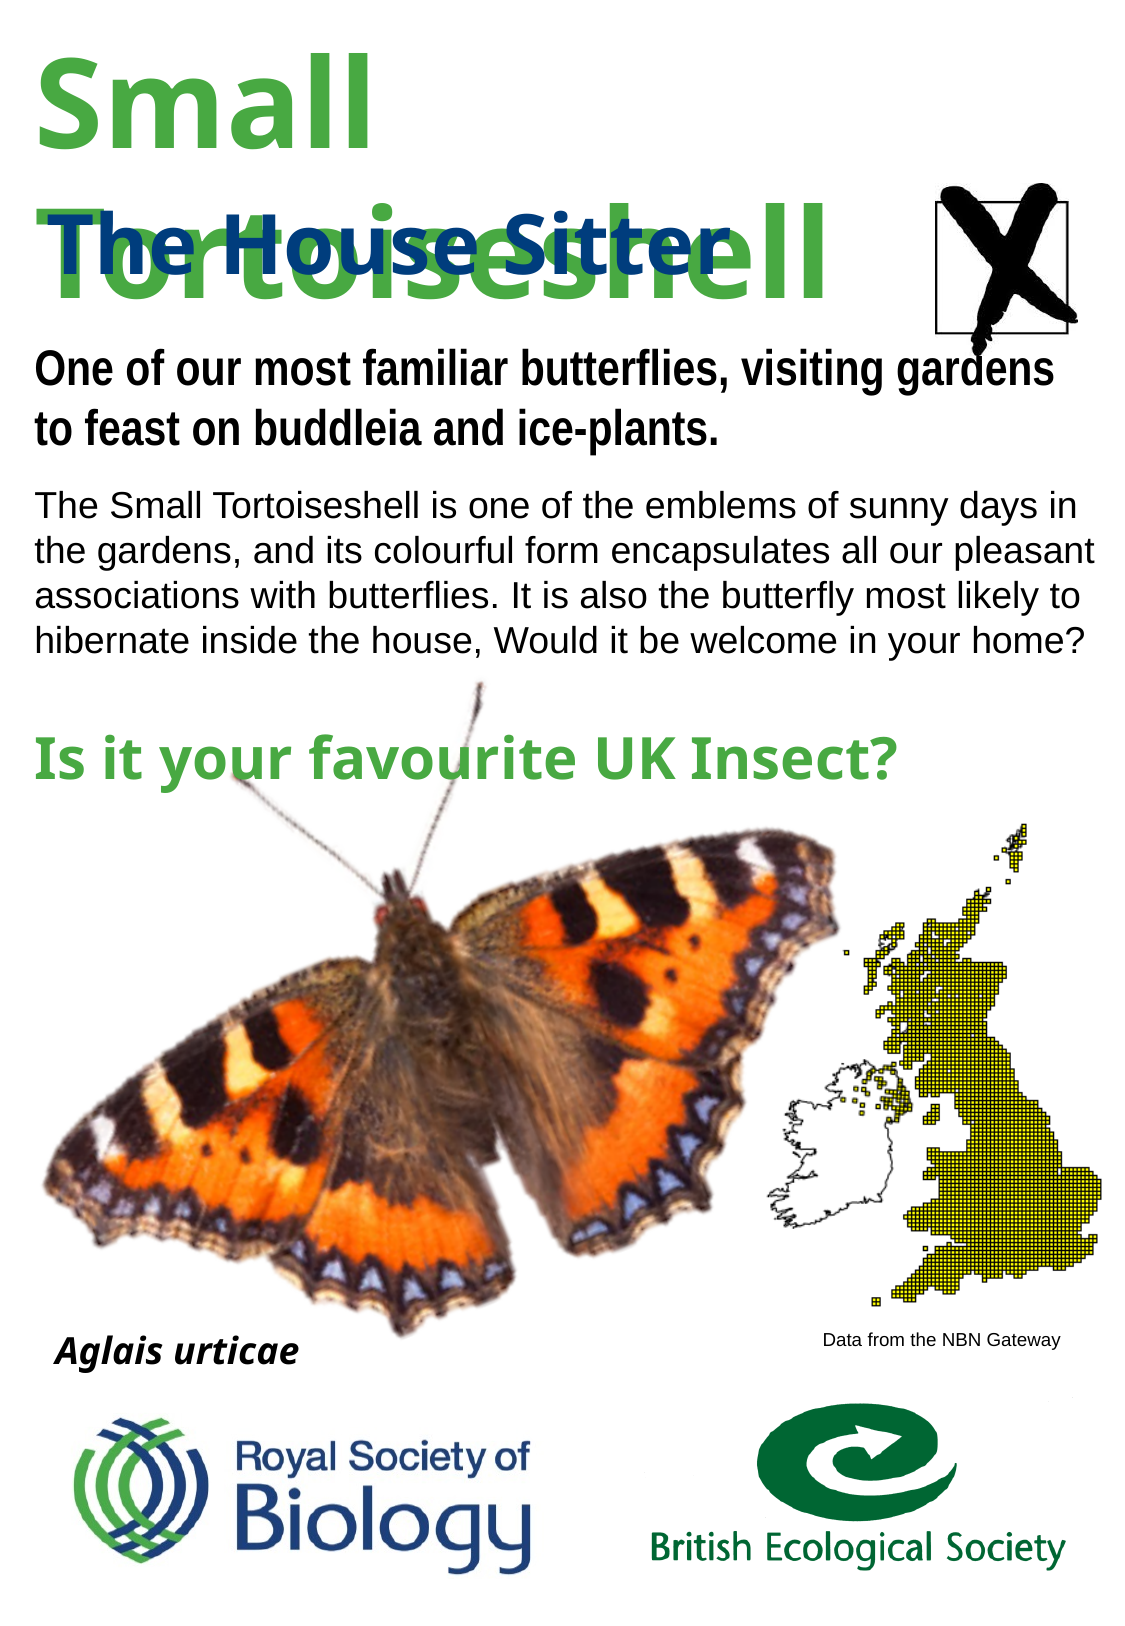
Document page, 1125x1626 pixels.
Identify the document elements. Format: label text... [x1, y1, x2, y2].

picture [934, 182, 1078, 356]
text_box The House Sitter [31, 184, 931, 299]
picture [0, 657, 1120, 1579]
text_box The Small Tortoiseshell is one of the emblems of sunny days in the gardens, and its colourful form encapsulates all our pleasant associations with butterflies. It is also the butterfly most likely to hibernate inside the house, Would it be welcome in your home? Is it your favourite UK Insect? [19, 474, 1125, 798]
text_box One of our most familiar butterflies, visiting gardens to feast on buddleia and ice-plants. [19, 328, 1083, 463]
picture [633, 1392, 1083, 1581]
text_box Small Tortoiseshell [19, 16, 1125, 332]
text_box Data from the NBN Gateway [911, 1329, 1083, 1358]
